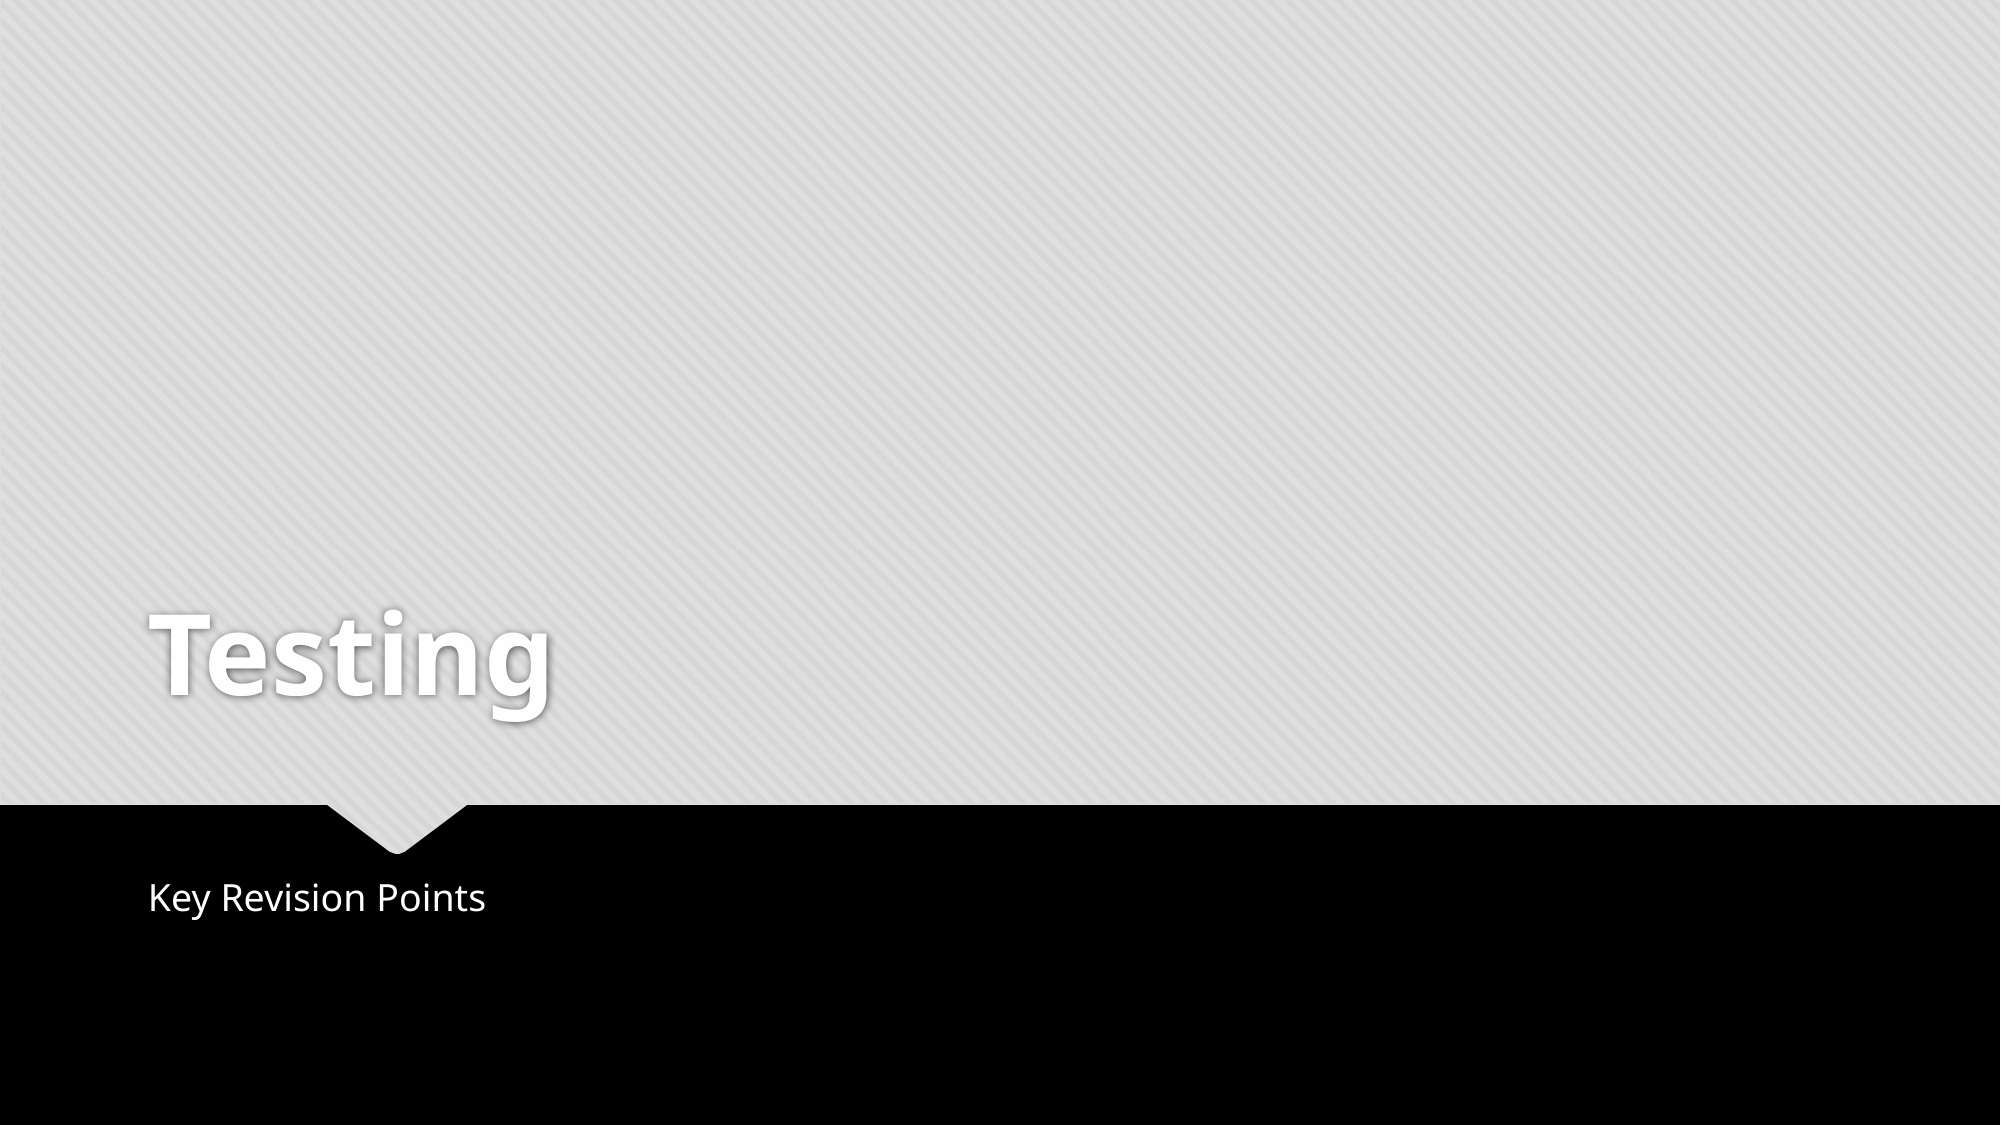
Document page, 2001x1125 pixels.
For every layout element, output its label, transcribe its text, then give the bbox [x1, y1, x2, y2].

title Testing [132, 237, 1868, 726]
subtitle Key Revision Points [132, 866, 1868, 938]
